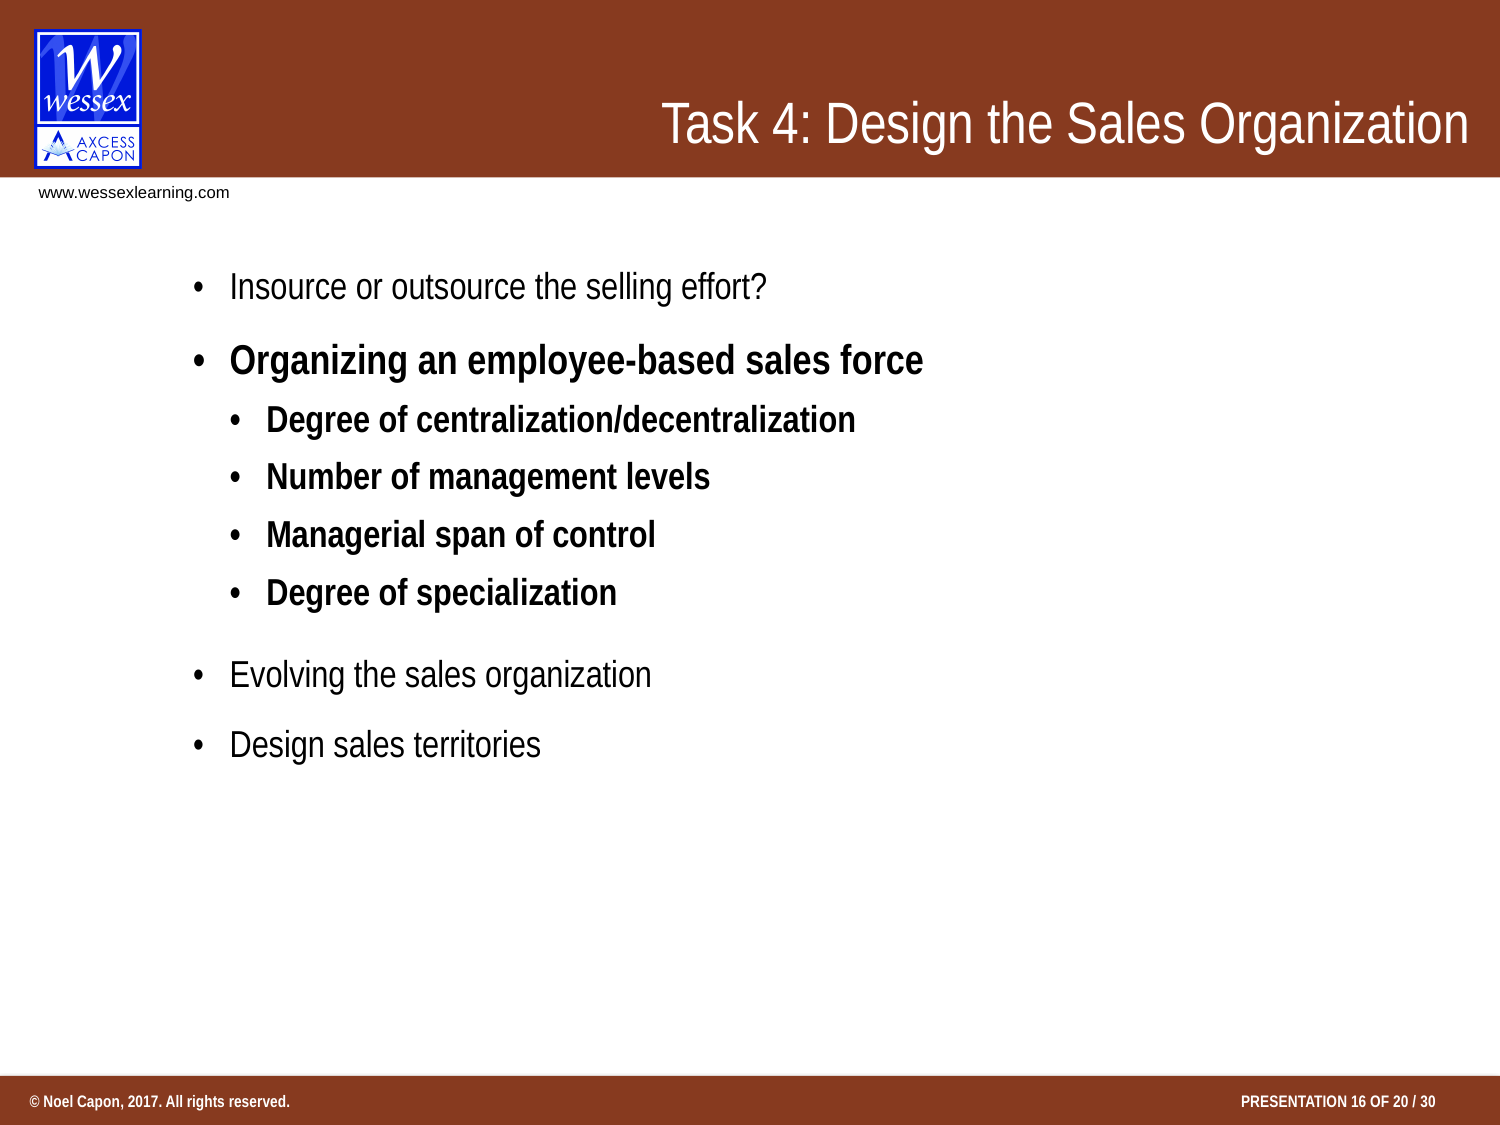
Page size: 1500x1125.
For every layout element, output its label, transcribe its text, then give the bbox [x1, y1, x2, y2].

text_box • Insource or outsource the selling effort? • Organizing an employee-based sales force • Degree of centralization/decentralization • Number of management levels • Managerial span of control • Degree of specialization • Evolving the sales organization • Design sales territories [153, 262, 1351, 766]
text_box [34, 28, 232, 203]
text_box Task 4: Design the Sales Organization [0, 0, 1500, 178]
